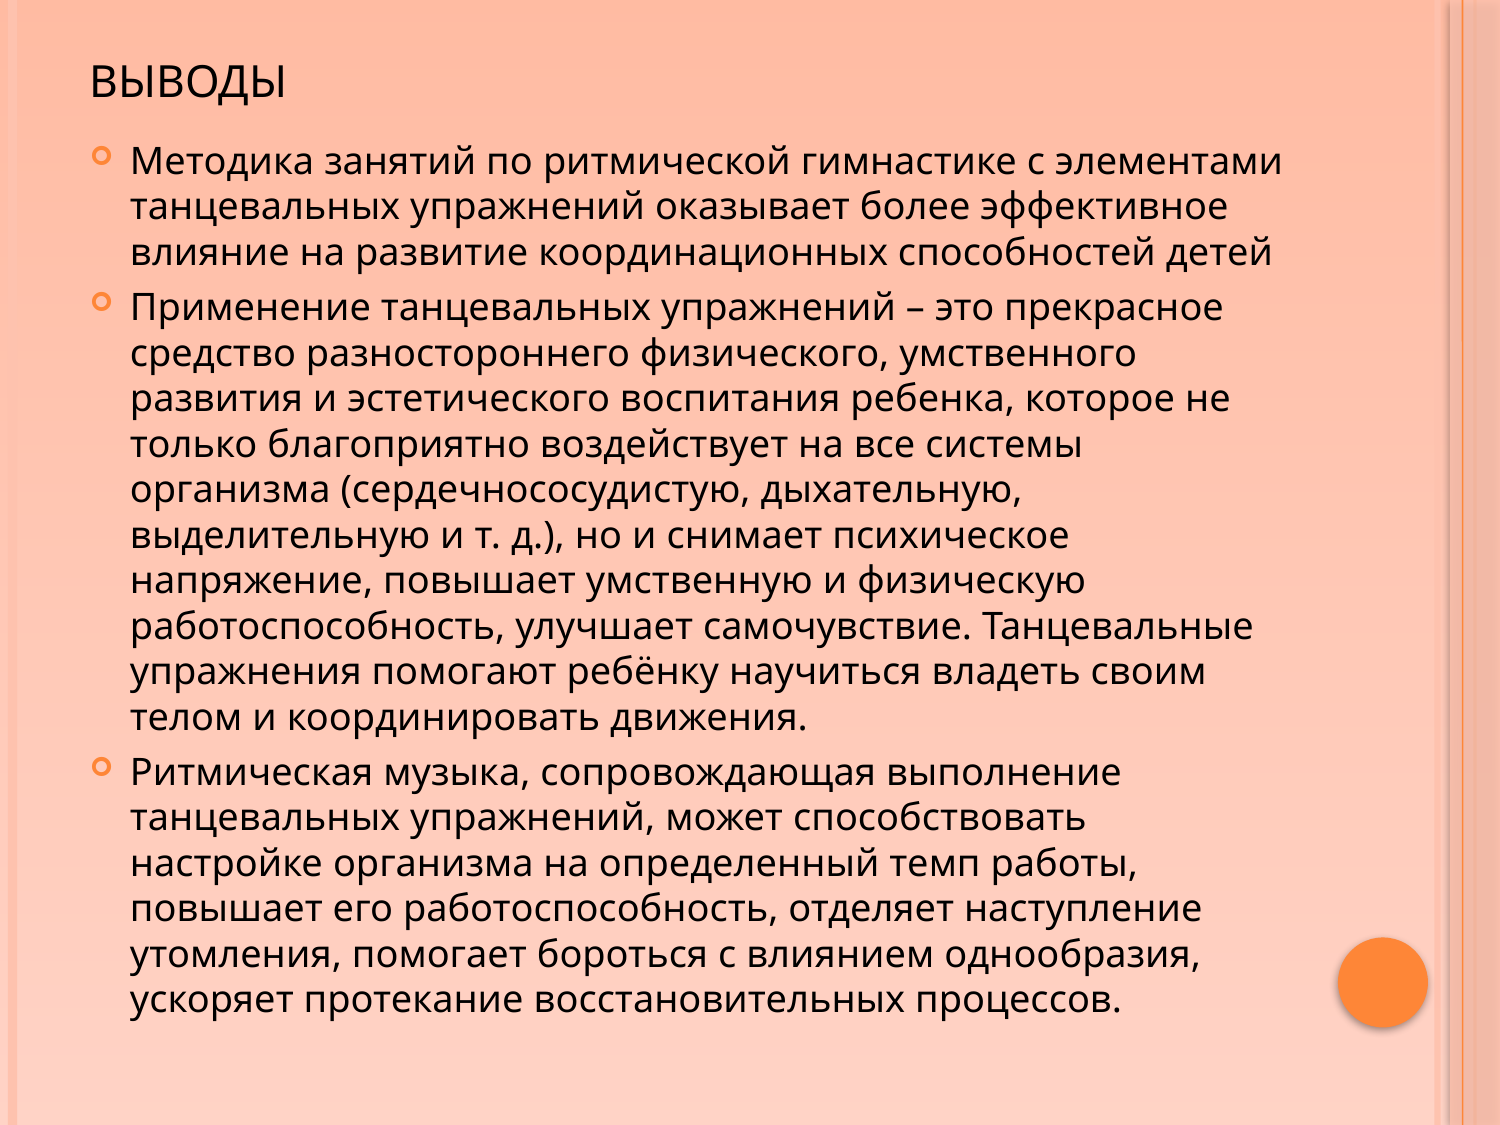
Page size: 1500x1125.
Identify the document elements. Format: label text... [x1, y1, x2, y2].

list Методика занятий по ритмической гимнастике с элементами танцевальных упражнений оказывает более эффективное влияние на развитие координационных способностей детей Применение танцевальных упражнений – это прекрасное средство разностороннего физического, умственного развития и эстетического воспитания ребенка, которое не только благоприятно воздействует на все системы организма (сердечнососудистую, дыхательную, выделительную и т. д.), но и снимает психическое напряжение, повышает умственную и физическую работоспособность, улучшает самочувствие. Танцевальные упражнения помогают ребёнку научиться владеть своим телом и координировать движения. Ритмическая музыка, сопровождающая выполнение танцевальных упражнений, может способствовать настройке организма на определенный темп работы, повышает его работоспособность, отделяет наступление утомления, помогает бороться с влиянием однообразия, ускоряет протекание восстановительных процессов. [75, 128, 1300, 1062]
title Выводы [75, 45, 1300, 114]
